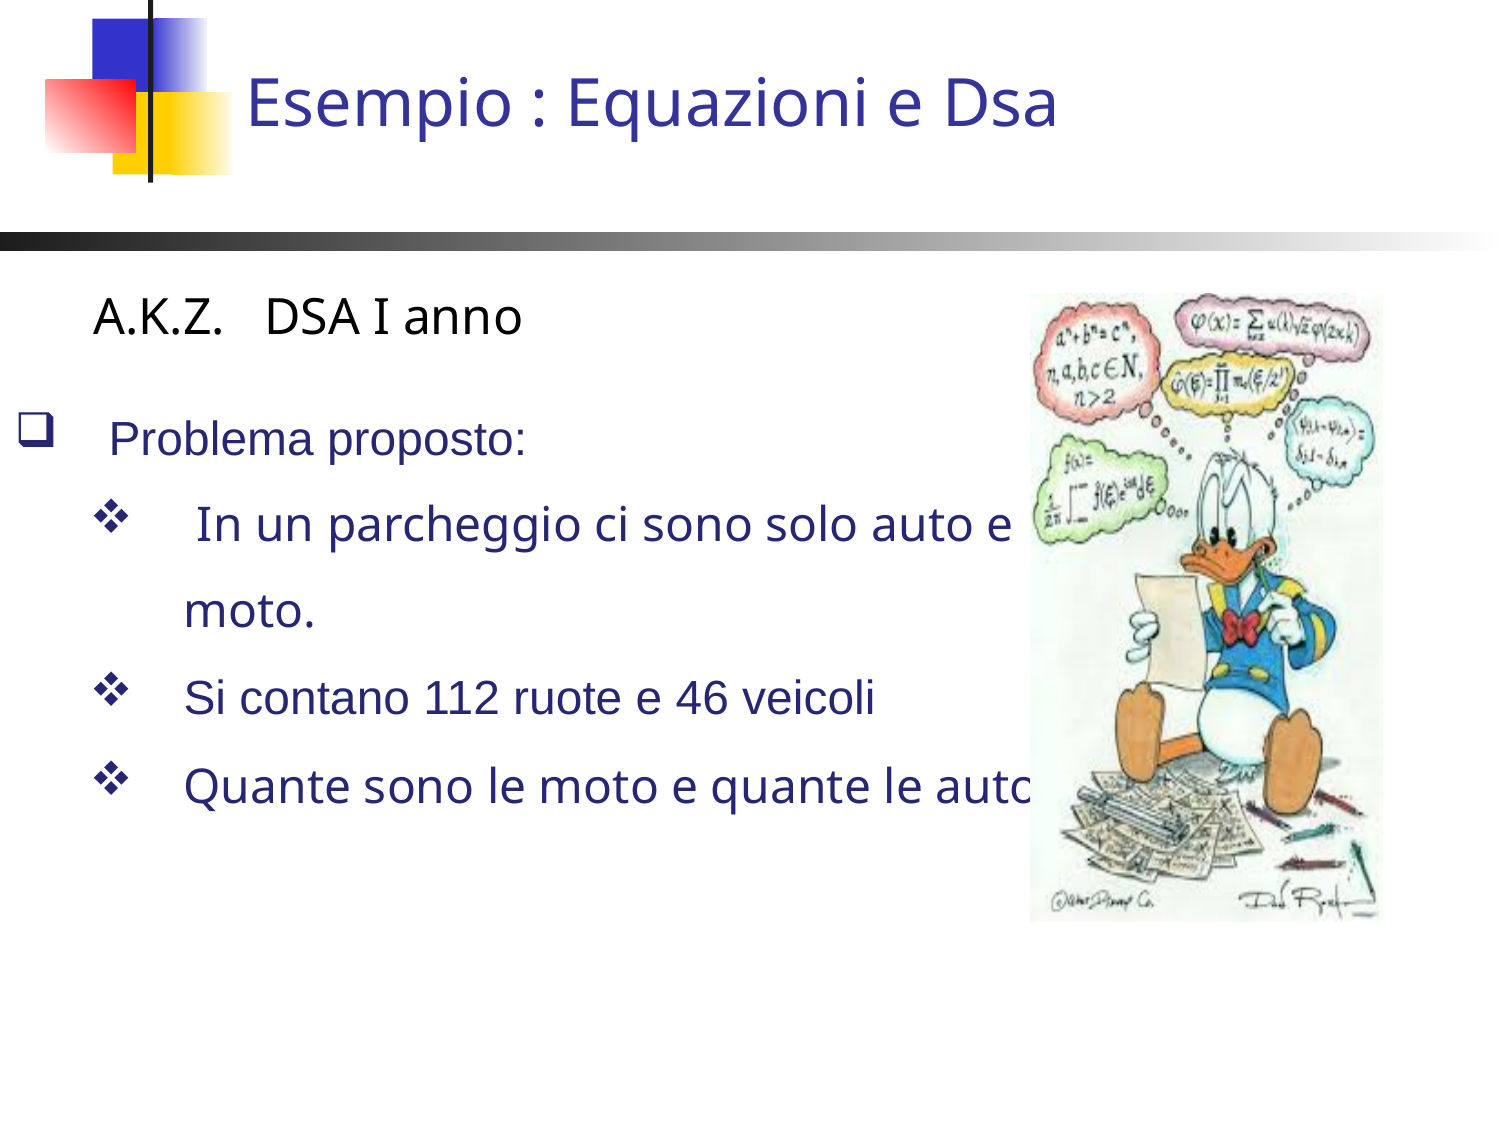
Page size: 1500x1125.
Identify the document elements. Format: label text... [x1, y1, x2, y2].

subtitle A.K.Z. DSA I anno [78, 276, 1386, 356]
text_box Problema proposto: In un parcheggio ci sono solo auto e moto. Si contano 112 ruote e 46 veicoli Quante sono le moto e quante le auto ? [0, 371, 1025, 822]
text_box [0, 0, 1500, 252]
picture [1030, 293, 1383, 922]
